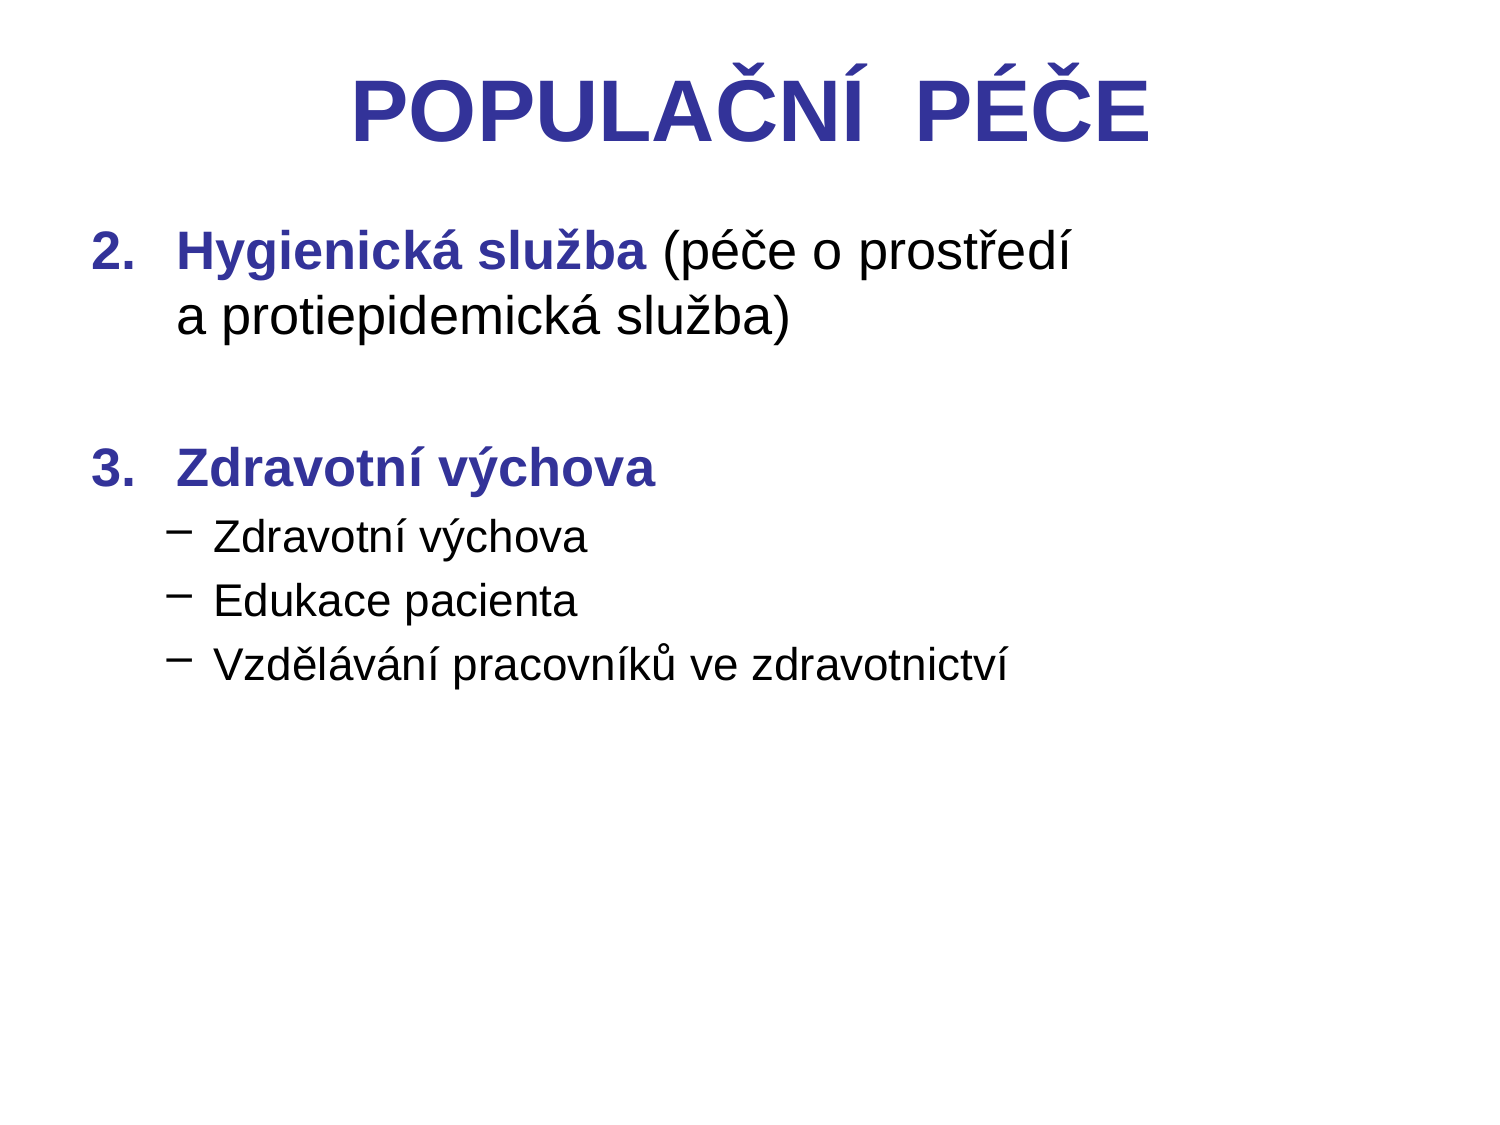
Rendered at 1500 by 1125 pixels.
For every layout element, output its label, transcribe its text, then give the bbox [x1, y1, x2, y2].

title POPULAČNÍ PÉČE [76, 30, 1427, 183]
list Hygienická služba (péče o prostředí a protiepidemická služba) Zdravotní výchova Zdravotní výchova Edukace pacienta Vzdělávání pracovníků ve zdravotnictví [76, 208, 1427, 1059]
